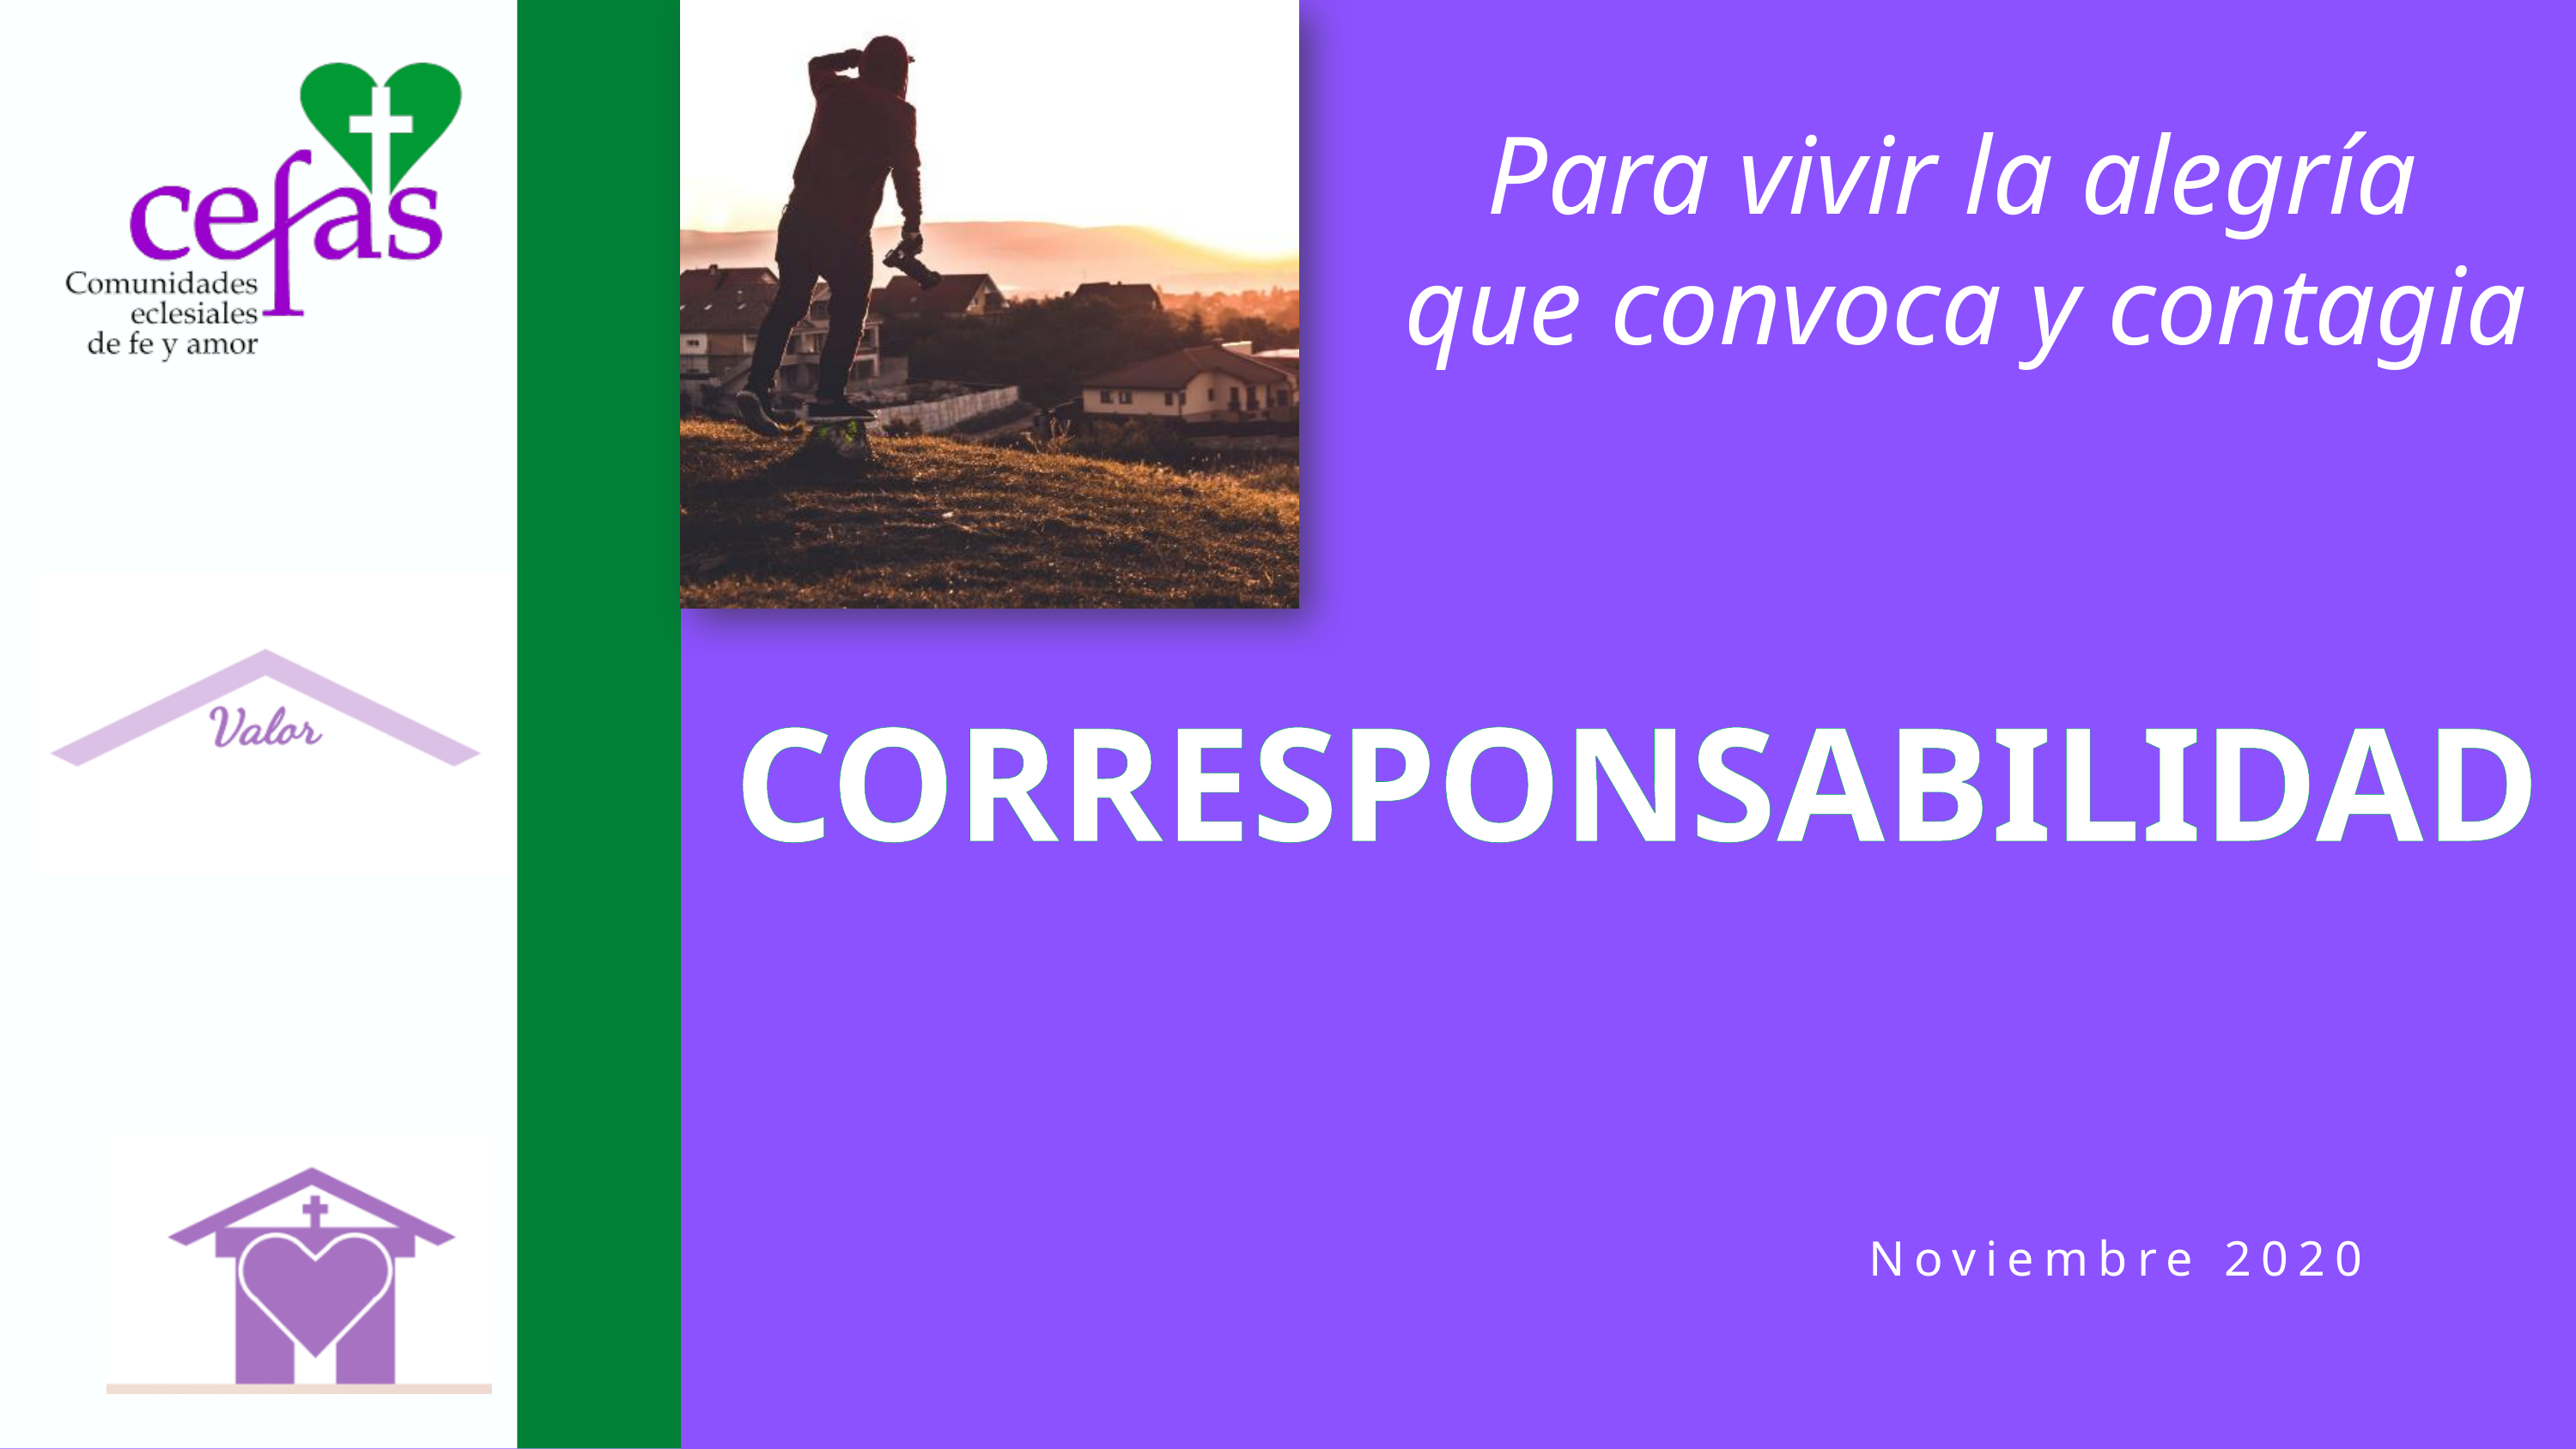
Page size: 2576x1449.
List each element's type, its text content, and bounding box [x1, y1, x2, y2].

text_box Para vivir la alegría que convoca y contagia [1340, 105, 2576, 367]
picture [106, 1134, 492, 1394]
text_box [715, 662, 2560, 1300]
picture [34, 572, 516, 876]
text_box [0, 0, 517, 1449]
picture [62, 60, 464, 365]
text_box [517, 0, 681, 1449]
picture [680, 0, 1299, 609]
